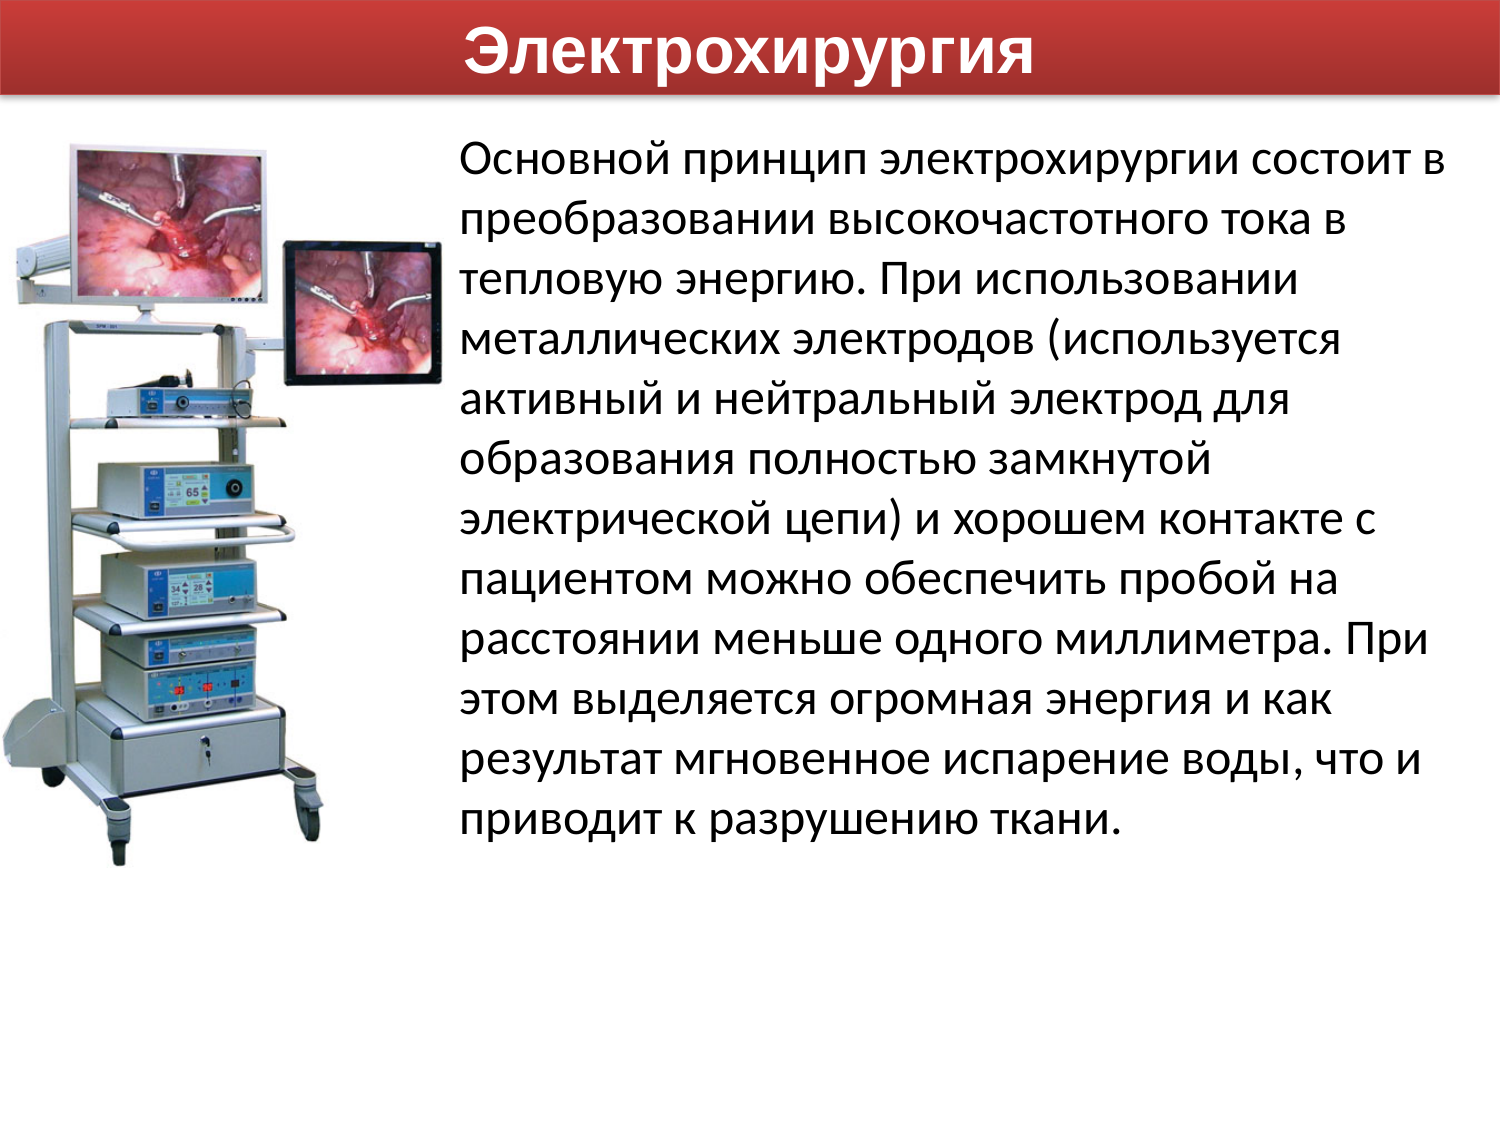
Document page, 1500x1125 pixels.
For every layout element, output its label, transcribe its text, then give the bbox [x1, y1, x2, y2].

picture [0, 140, 445, 868]
text_box Основной принцип электрохирургии состоит в преобразовании высокочастотного тока в тепловую энергию. При использовании металлических электродов (используется активный и нейтральный электрод для образования полностью замкнутой электрической цепи) и хорошем контакте с пациентом можно обеспечить пробой на расстоянии меньше одного миллиметра. При этом выделяется огромная энергия и как результат мгновенное испарение воды, что и приводит к разрушению ткани. [445, 117, 1500, 852]
text_box Электрохирургия [0, 0, 1500, 95]
